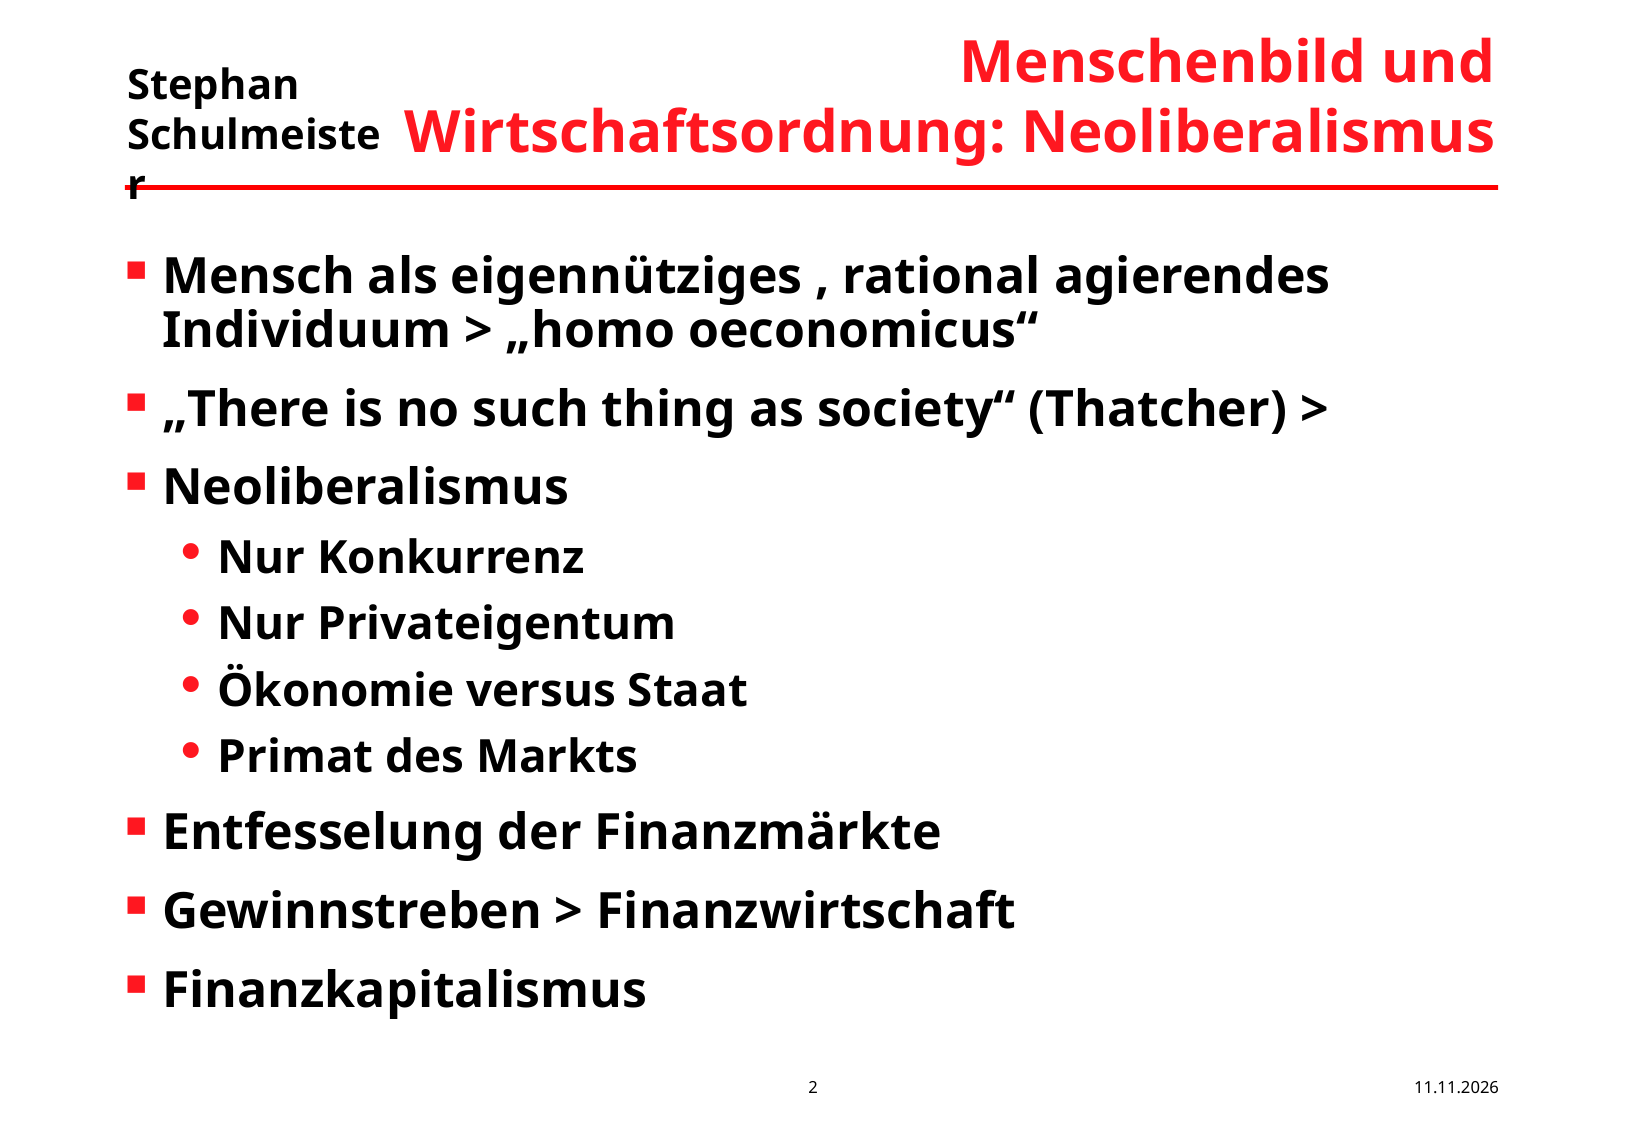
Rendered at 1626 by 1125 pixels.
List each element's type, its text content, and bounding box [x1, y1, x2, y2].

title Menschenbild und Wirtschaftsordnung: Neoliberalismus [386, 0, 1511, 188]
list Mensch als eigennütziges , rational agierendes Individuum > „homo oeconomicus“ „There is no such thing as society“ (Thatcher) > Neoliberalismus Nur Konkurrenz Nur Privateigentum Ökonomie versus Staat Primat des Markts Entfesselung der Finanzmärkte Gewinnstreben > Finanzwirtschaft Finanzkapitalismus [124, 249, 1501, 1062]
